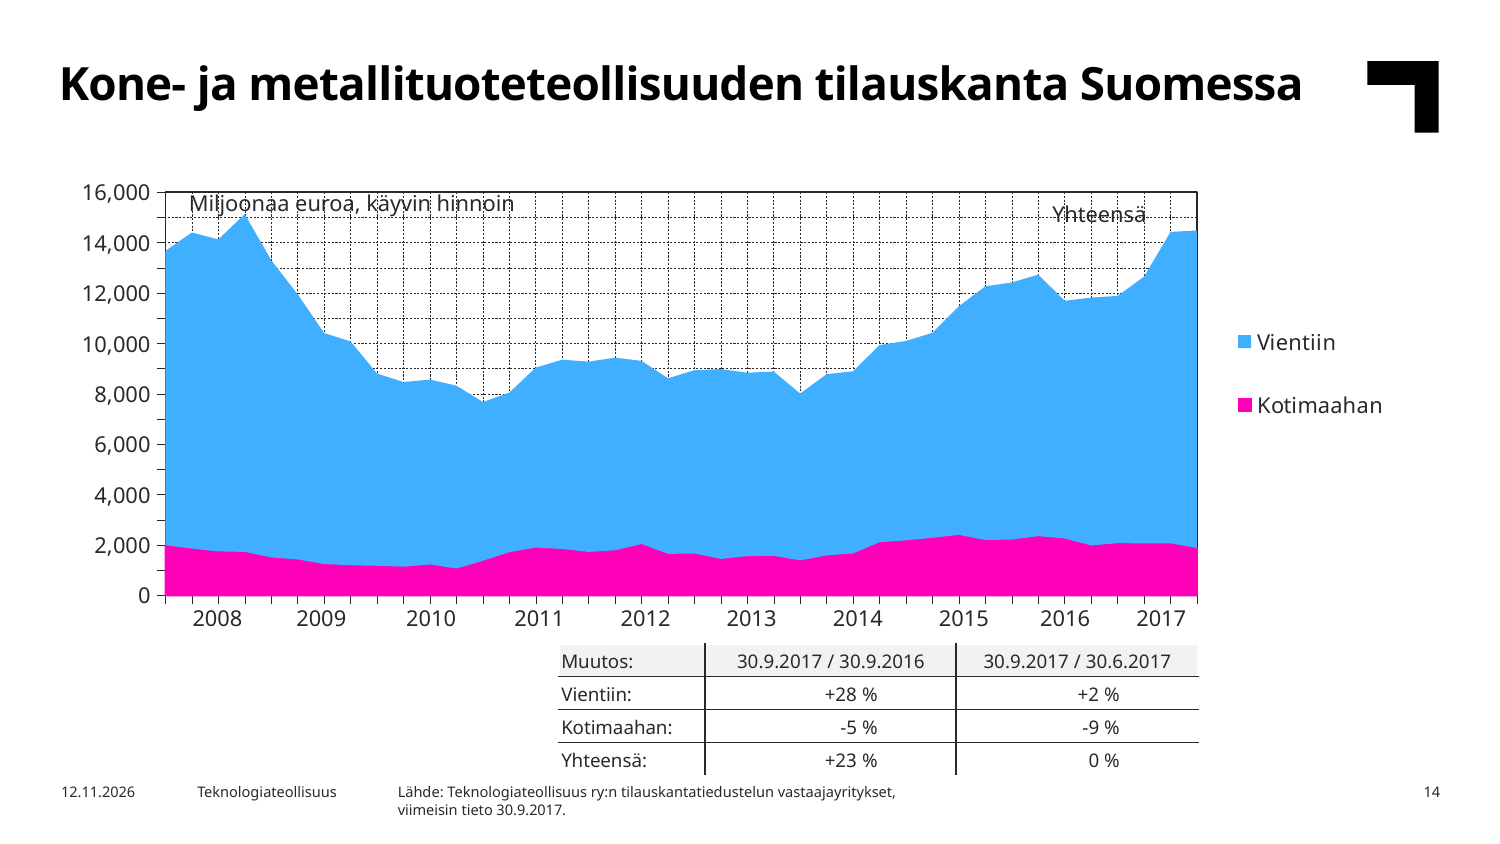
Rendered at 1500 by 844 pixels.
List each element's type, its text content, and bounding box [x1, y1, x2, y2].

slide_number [46, 775, 182, 803]
table_cell -5 % [706, 710, 955, 742]
list Lähde: Teknologiateollisuus ry:n tilauskantatiedustelun vastaajayritykset, viimeisin tieto 30.9.2017. [382, 775, 1133, 816]
table_cell +28 % [706, 677, 955, 709]
table_cell 0 % [957, 743, 1197, 775]
table_header 30.9.2017 / 30.9.2016 [706, 645, 955, 676]
table_cell +23 % [706, 743, 955, 775]
footer Teknologiateollisuus [182, 775, 382, 803]
table_cell +2 % [957, 677, 1197, 709]
chart [62, 177, 1440, 635]
table_cell Kotimaahan: [560, 710, 704, 742]
table_header 30.9.2017 / 30.6.2017 [957, 645, 1197, 676]
table_cell -9 % [957, 710, 1197, 742]
slide_number 14 [1313, 775, 1456, 803]
list Kone- ja metallituoteteollisuuden tilauskanta Suomessa [41, 46, 1353, 153]
table_cell Vientiin: [560, 677, 704, 709]
table_header Muutos: [560, 645, 704, 676]
table_cell Yhteensä: [560, 743, 704, 775]
